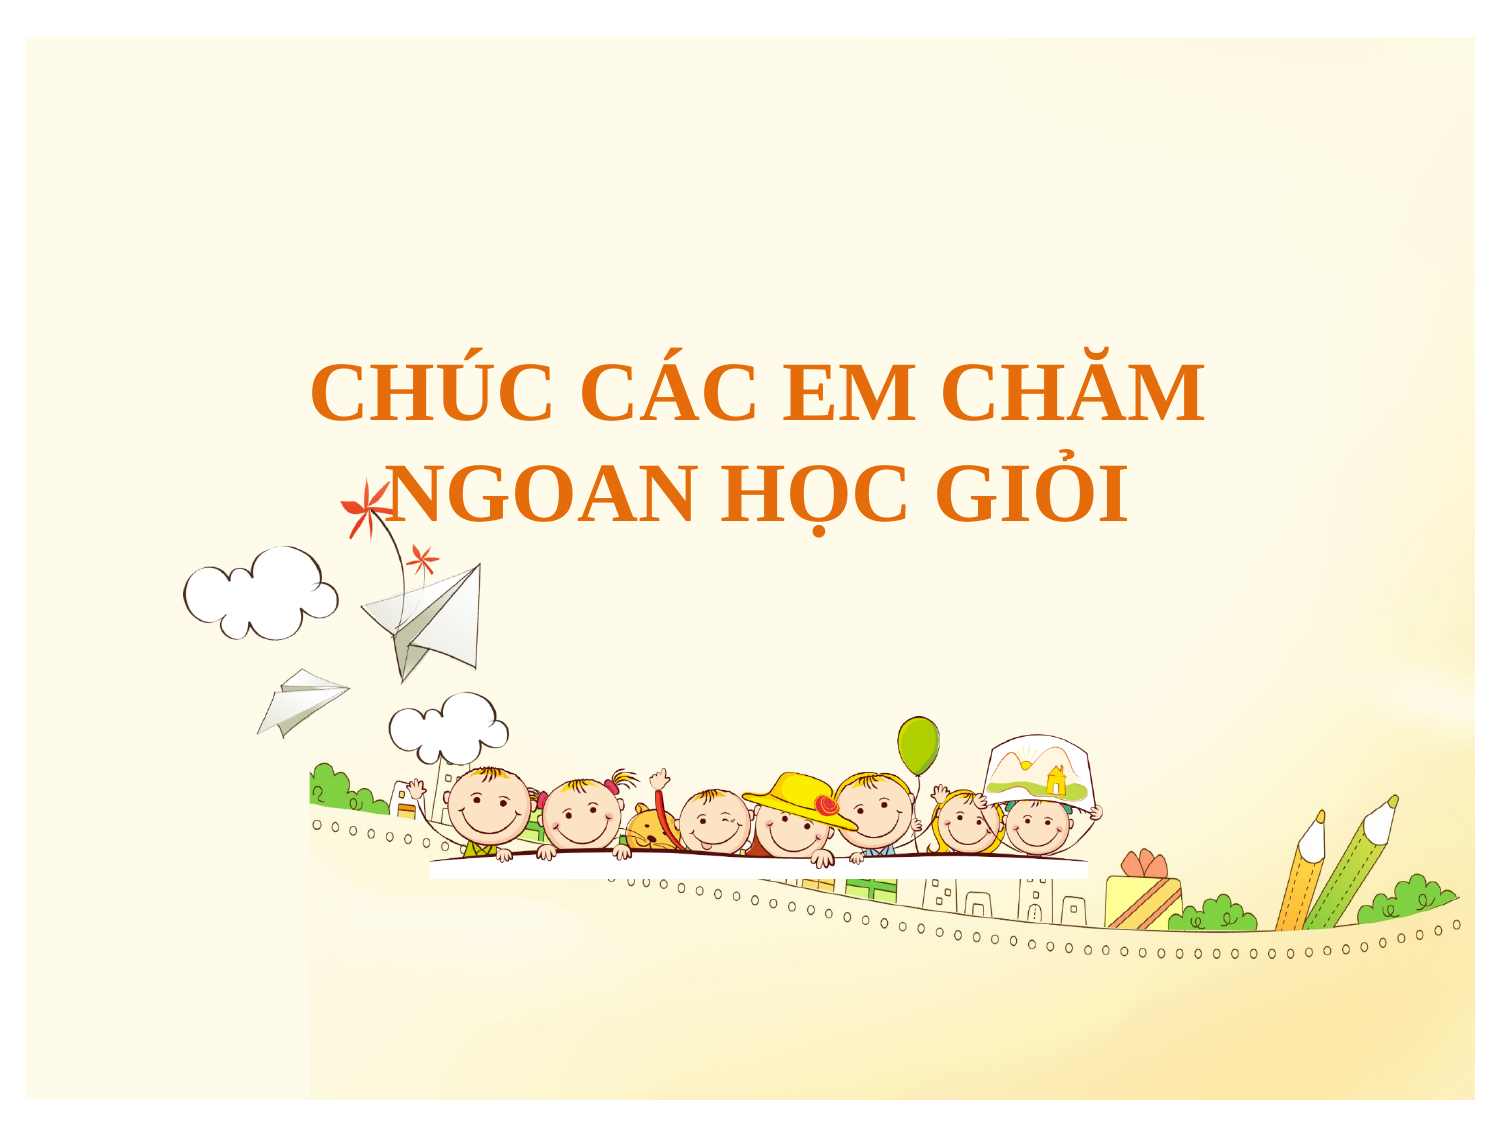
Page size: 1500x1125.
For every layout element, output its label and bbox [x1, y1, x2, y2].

picture [183, 475, 1103, 879]
text_box [24, 37, 1475, 1100]
